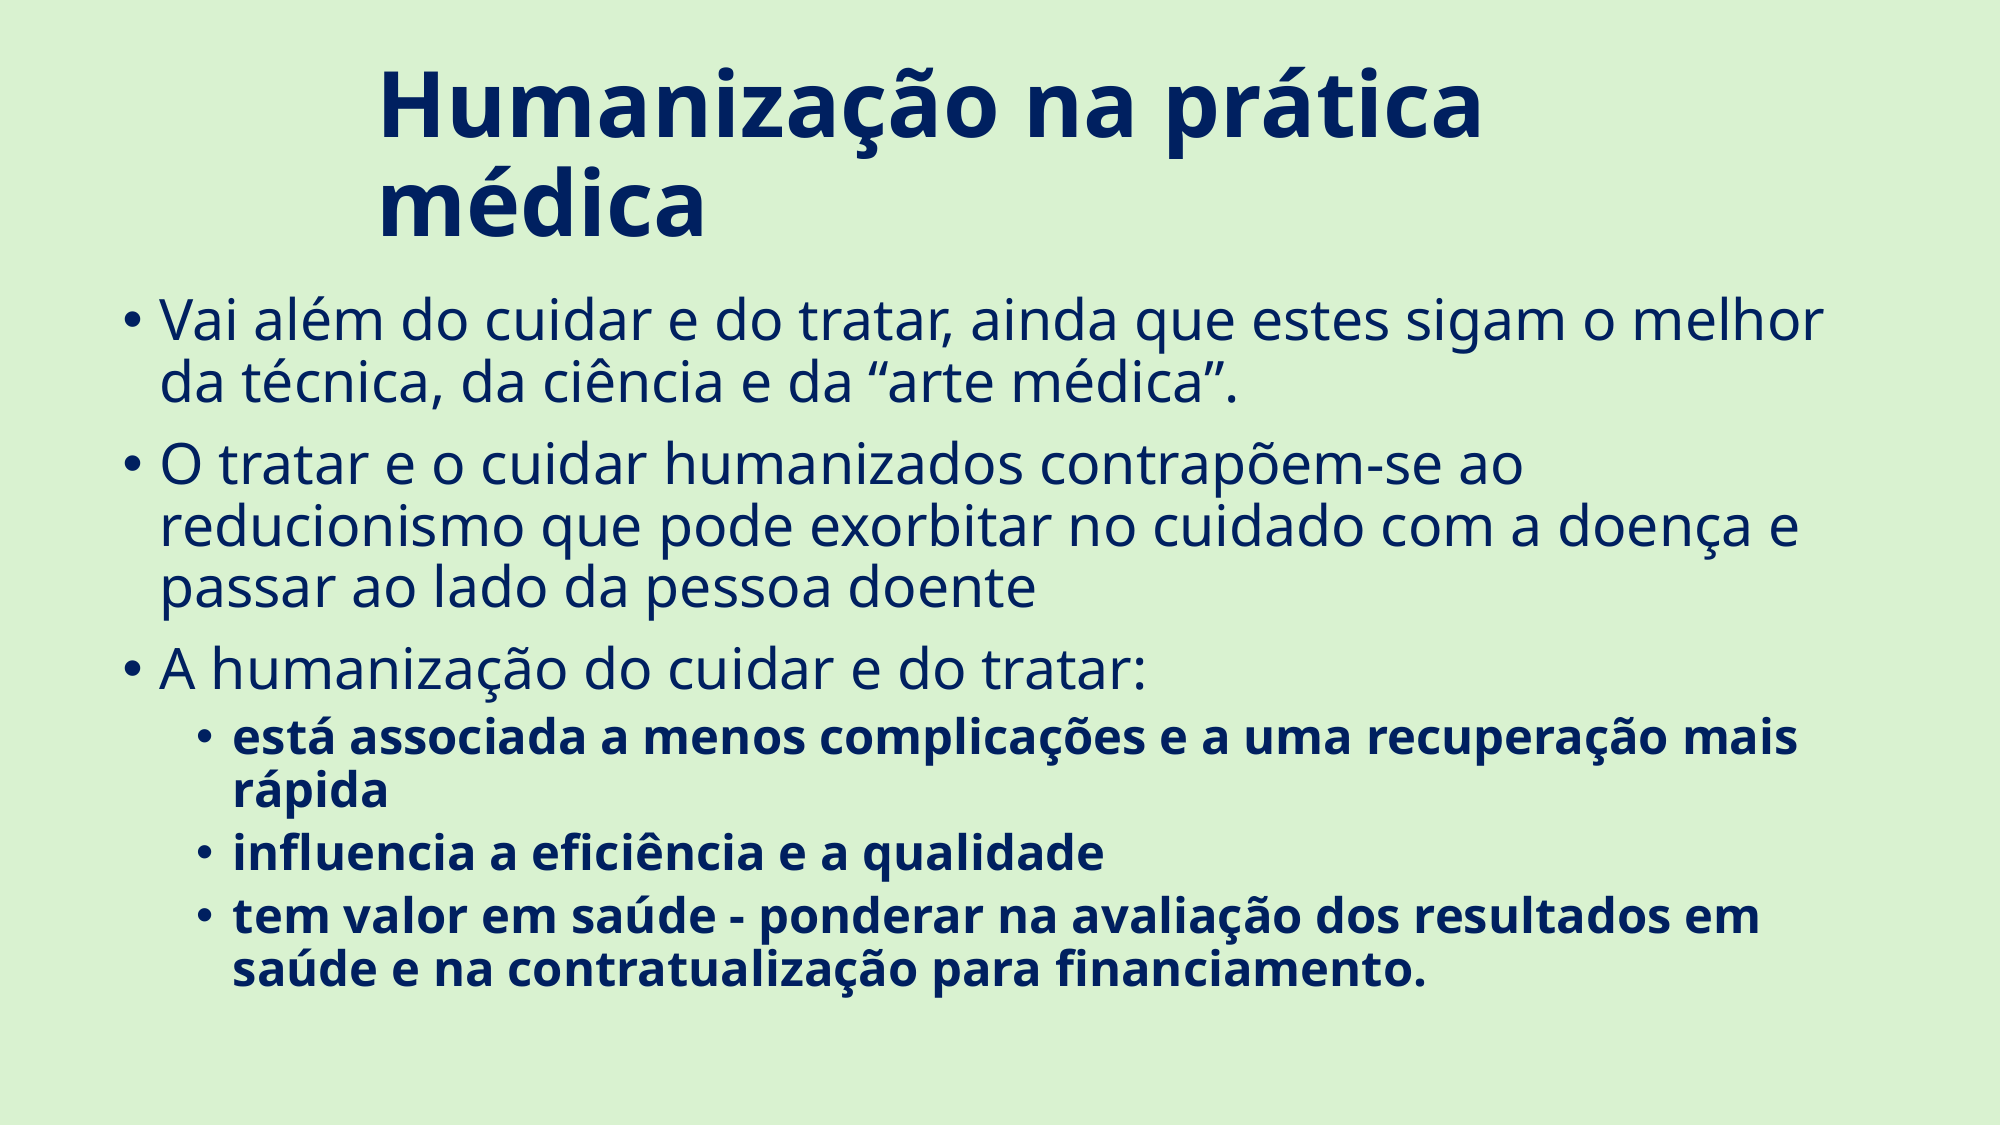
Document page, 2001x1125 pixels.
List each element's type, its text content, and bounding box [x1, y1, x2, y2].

list Vai além do cuidar e do tratar, ainda que estes sigam o melhor da técnica, da ciência e da “arte médica”. O tratar e o cuidar humanizados contrapõem-se ao reducionismo que pode exorbitar no cuidado com a doença e passar ao lado da pessoa doente A humanização do cuidar e do tratar: está associada a menos complicações e a uma recuperação mais rápida influencia a eficiência e a qualidade tem valor em saúde - ponderar na avaliação dos resultados em saúde e na contratualização para financiamento. [107, 284, 1893, 1006]
title Humanização na prática médica [361, 73, 1639, 242]
